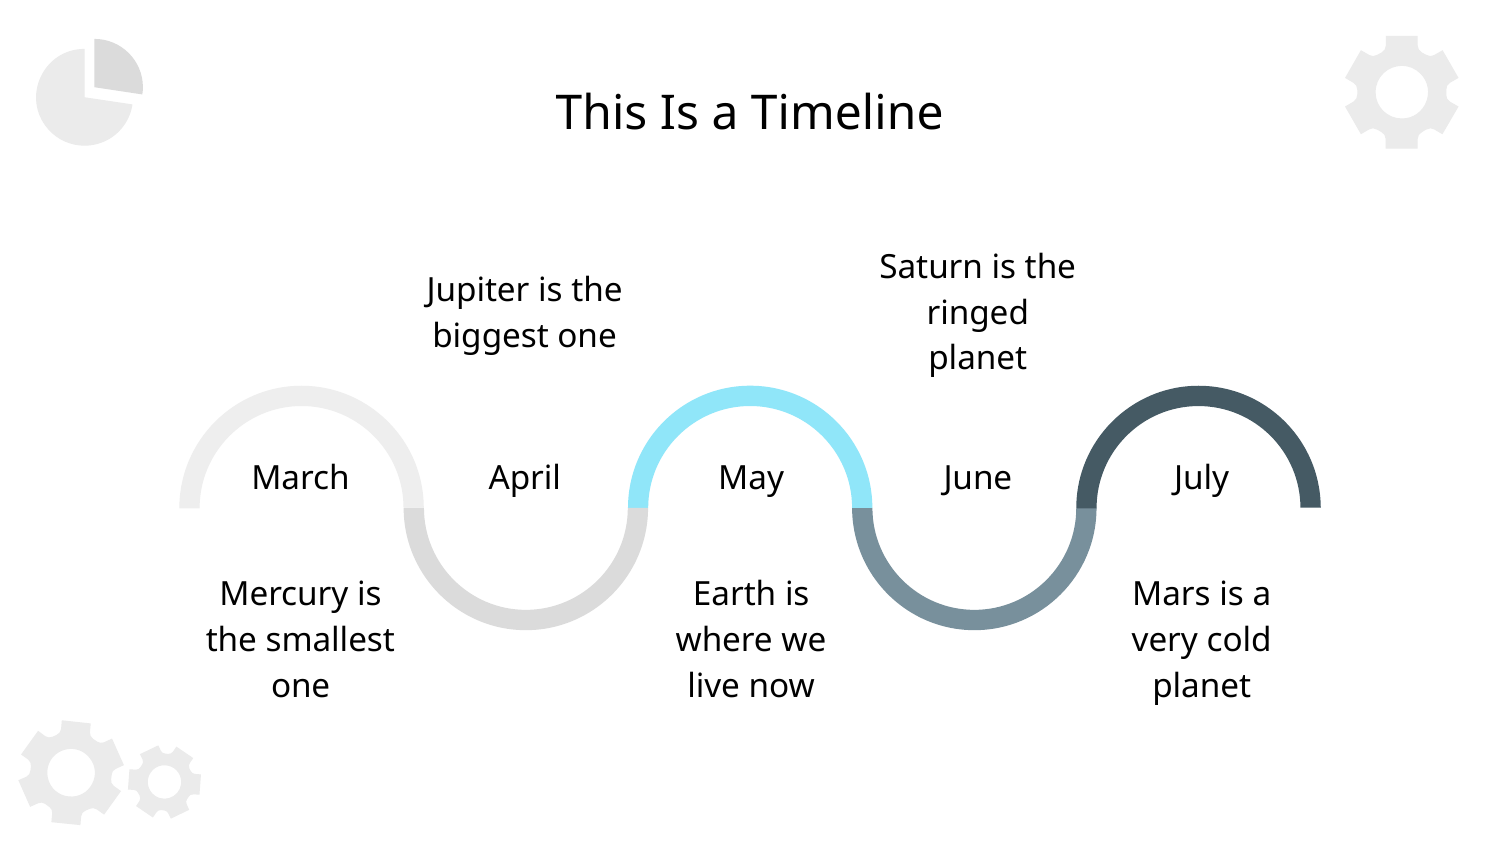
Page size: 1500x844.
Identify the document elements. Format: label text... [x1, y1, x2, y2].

title This Is a Timeline [116, 89, 1383, 132]
subtitle Mercury is the smallest one [181, 640, 420, 686]
subtitle Earth is where we live now [632, 640, 871, 686]
subtitle Mars is a very cold planet [1082, 639, 1321, 686]
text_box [178, 385, 1321, 631]
subtitle Jupiter is the biggest one [405, 257, 644, 358]
subtitle Saturn is the ringed planet [858, 257, 1097, 358]
